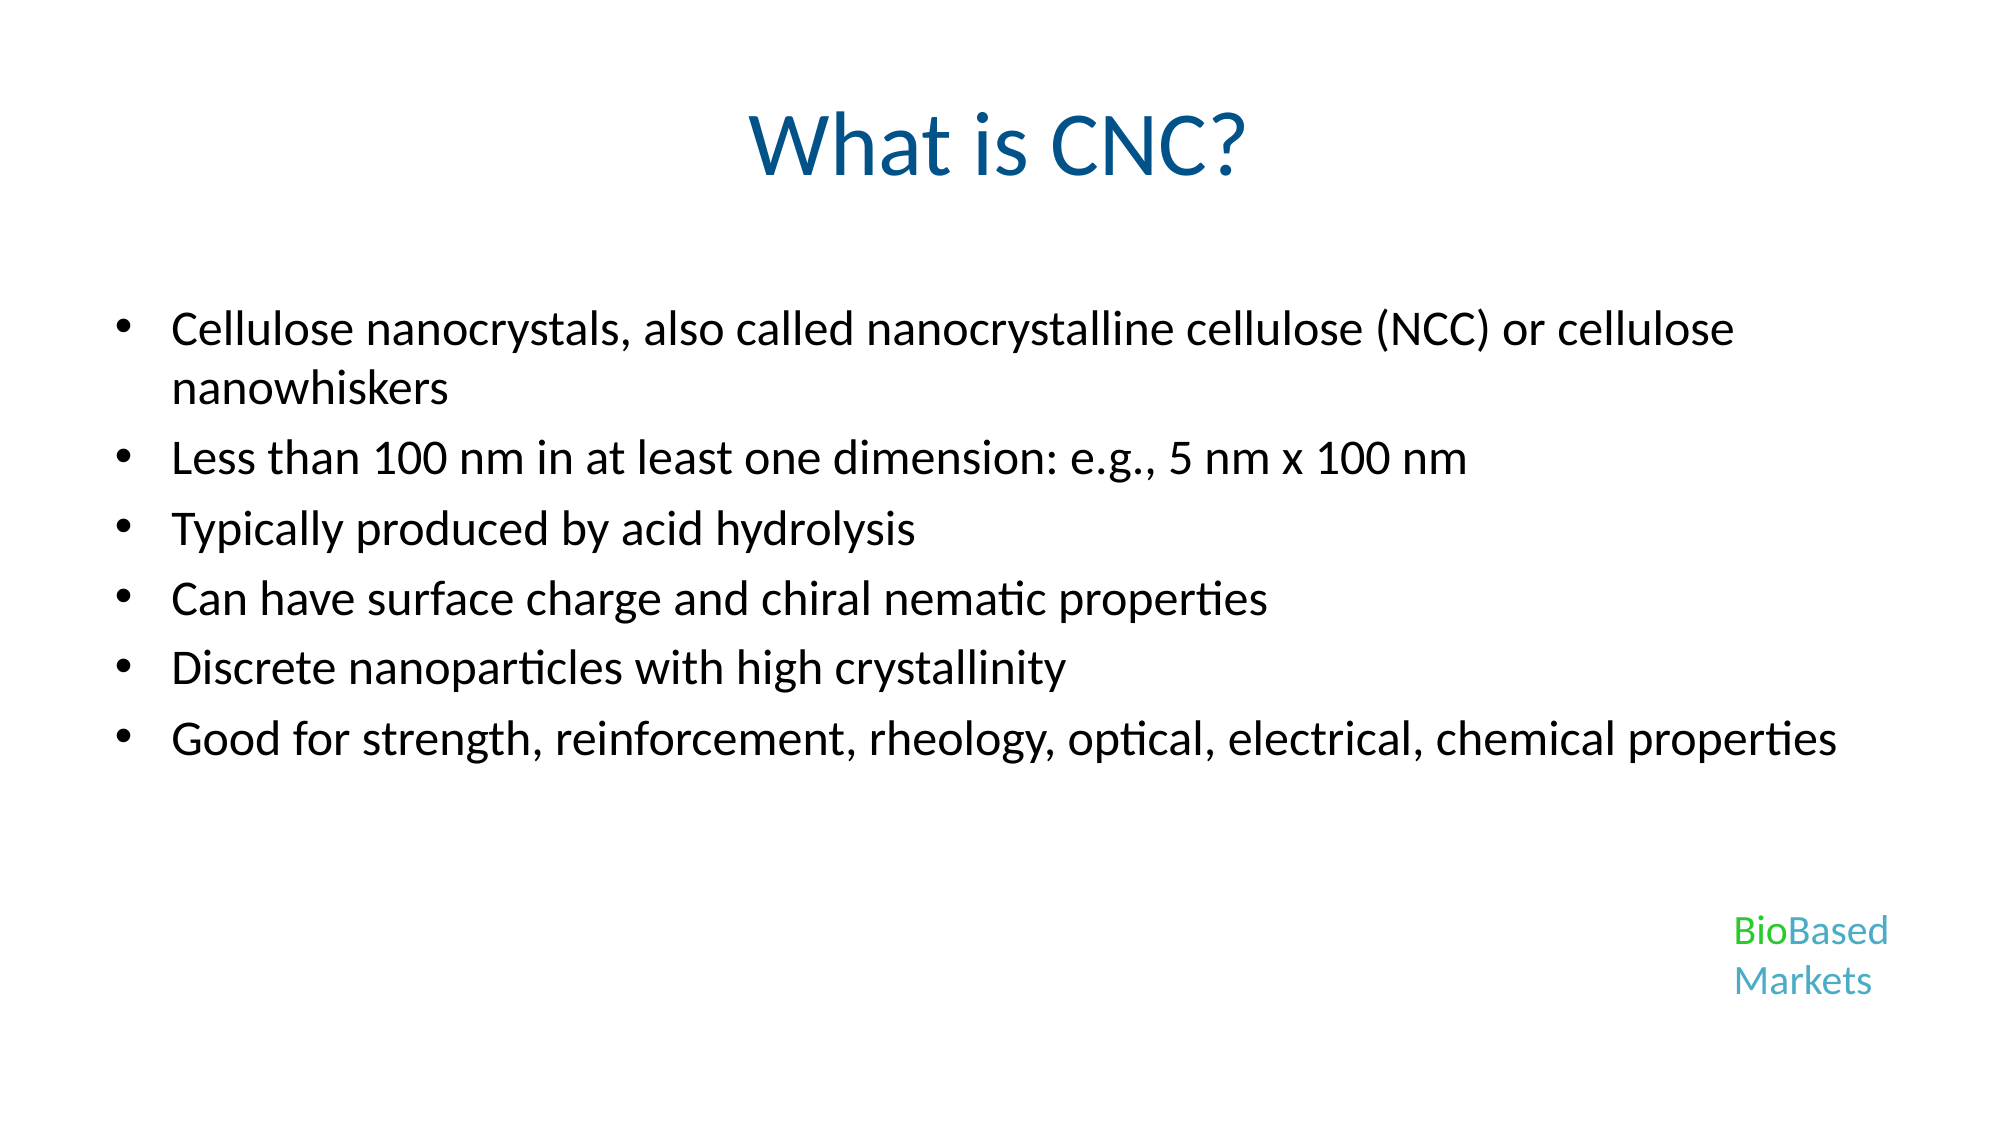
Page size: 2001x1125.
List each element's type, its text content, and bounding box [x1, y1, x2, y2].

text_box BioBased Markets [1718, 895, 2000, 1028]
title What is CNC? [99, 45, 1900, 233]
list Cellulose nanocrystals, also called nanocrystalline cellulose (NCC) or cellulose nanowhiskers Less than 100 nm in at least one dimension: e.g., 5 nm x 100 nm Typically produced by acid hydrolysis Can have surface charge and chiral nematic properties Discrete nanoparticles with high crystallinity Good for strength, reinforcement, rheology, optical, electrical, chemical properties [99, 287, 1900, 1030]
